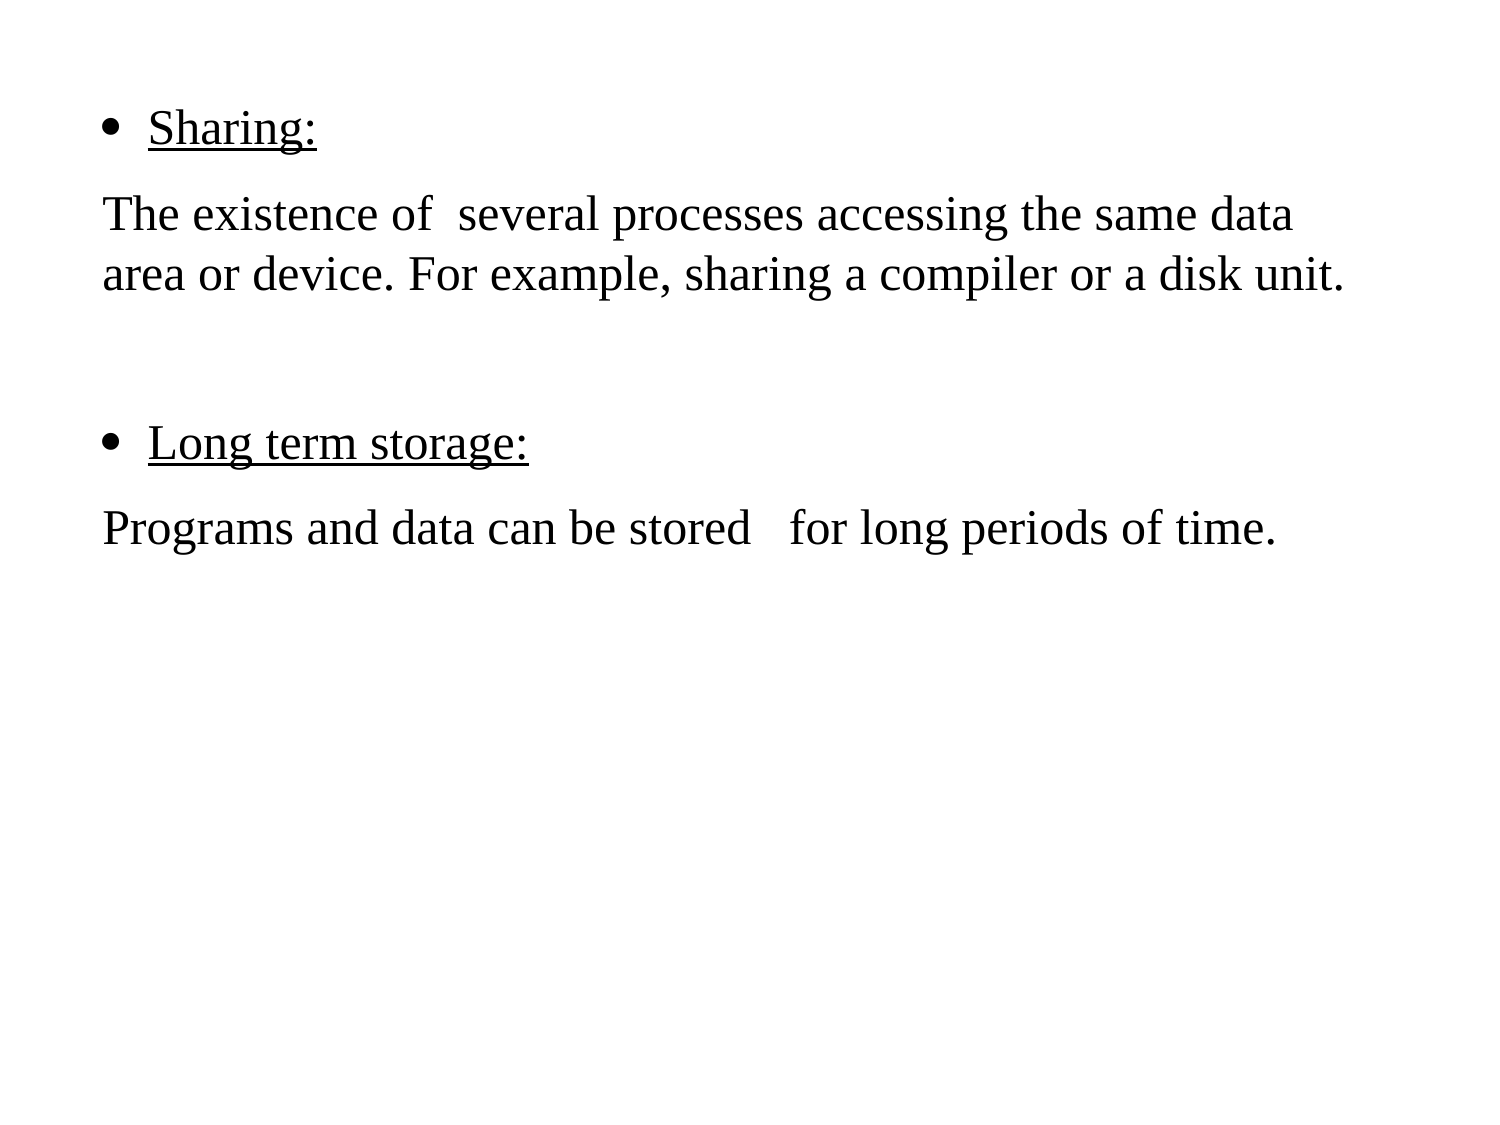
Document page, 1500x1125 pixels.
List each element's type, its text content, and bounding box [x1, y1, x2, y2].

text_box · Sharing: The existence of several processes accessing the same data area or device. For example, sharing a compiler or a disk unit. · Long term storage: Programs and data can be stored for long periods of time. [87, 87, 1400, 648]
